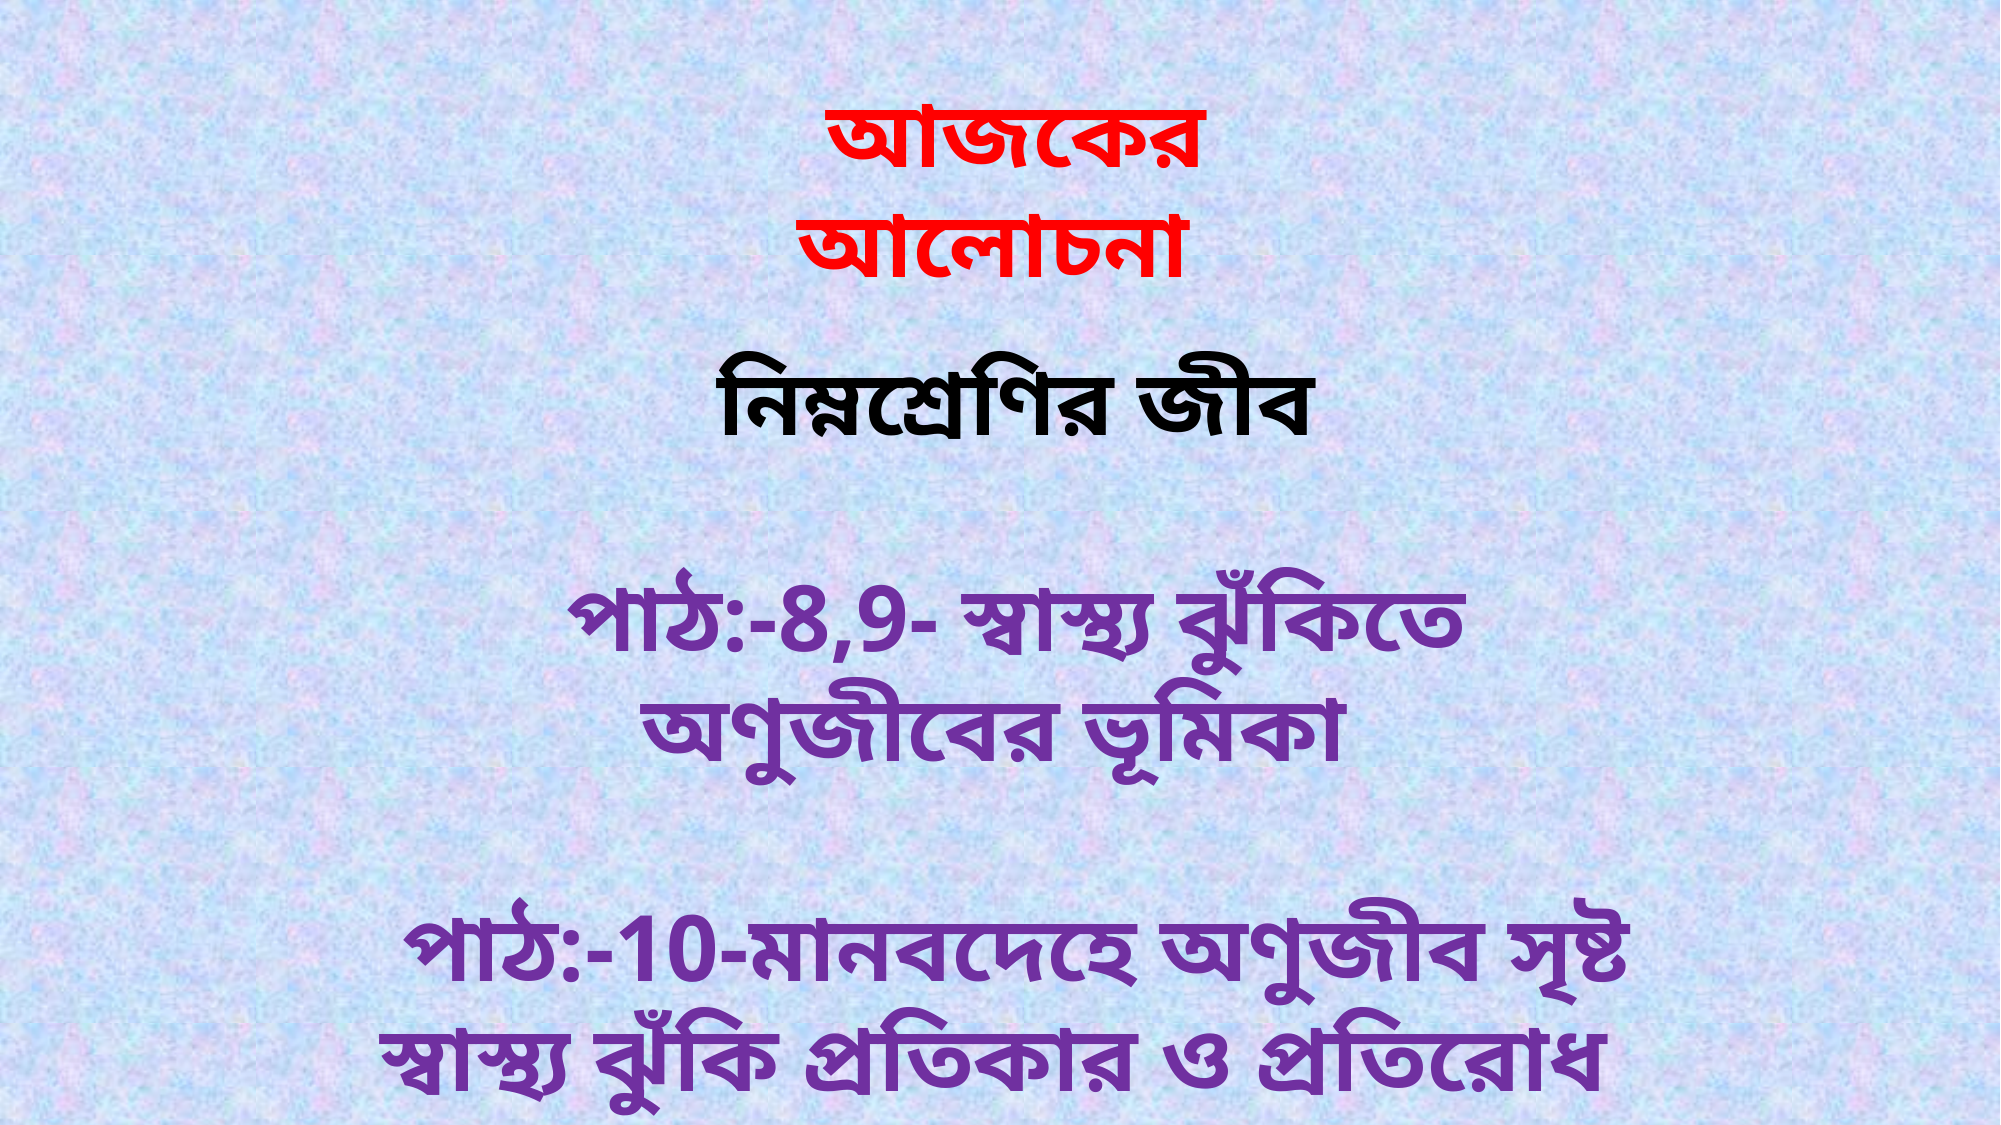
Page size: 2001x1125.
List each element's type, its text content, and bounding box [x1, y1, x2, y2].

text_box পাঠ:-8,9- স্বাস্থ্য ঝুঁকিতে অণুজীবের ভূমিকা পাঠ:-10-মানবদেহে অণুজীব সৃষ্ট স্বাস্থ্য ঝুঁকি প্রতিকার ও প্রতিরোধ [303, 442, 1685, 1117]
text_box নিম্নশ্রেণির জীব [567, 336, 1421, 462]
picture [0, 0, 2000, 1125]
text_box আজকের আলোচনা [567, 68, 1421, 304]
